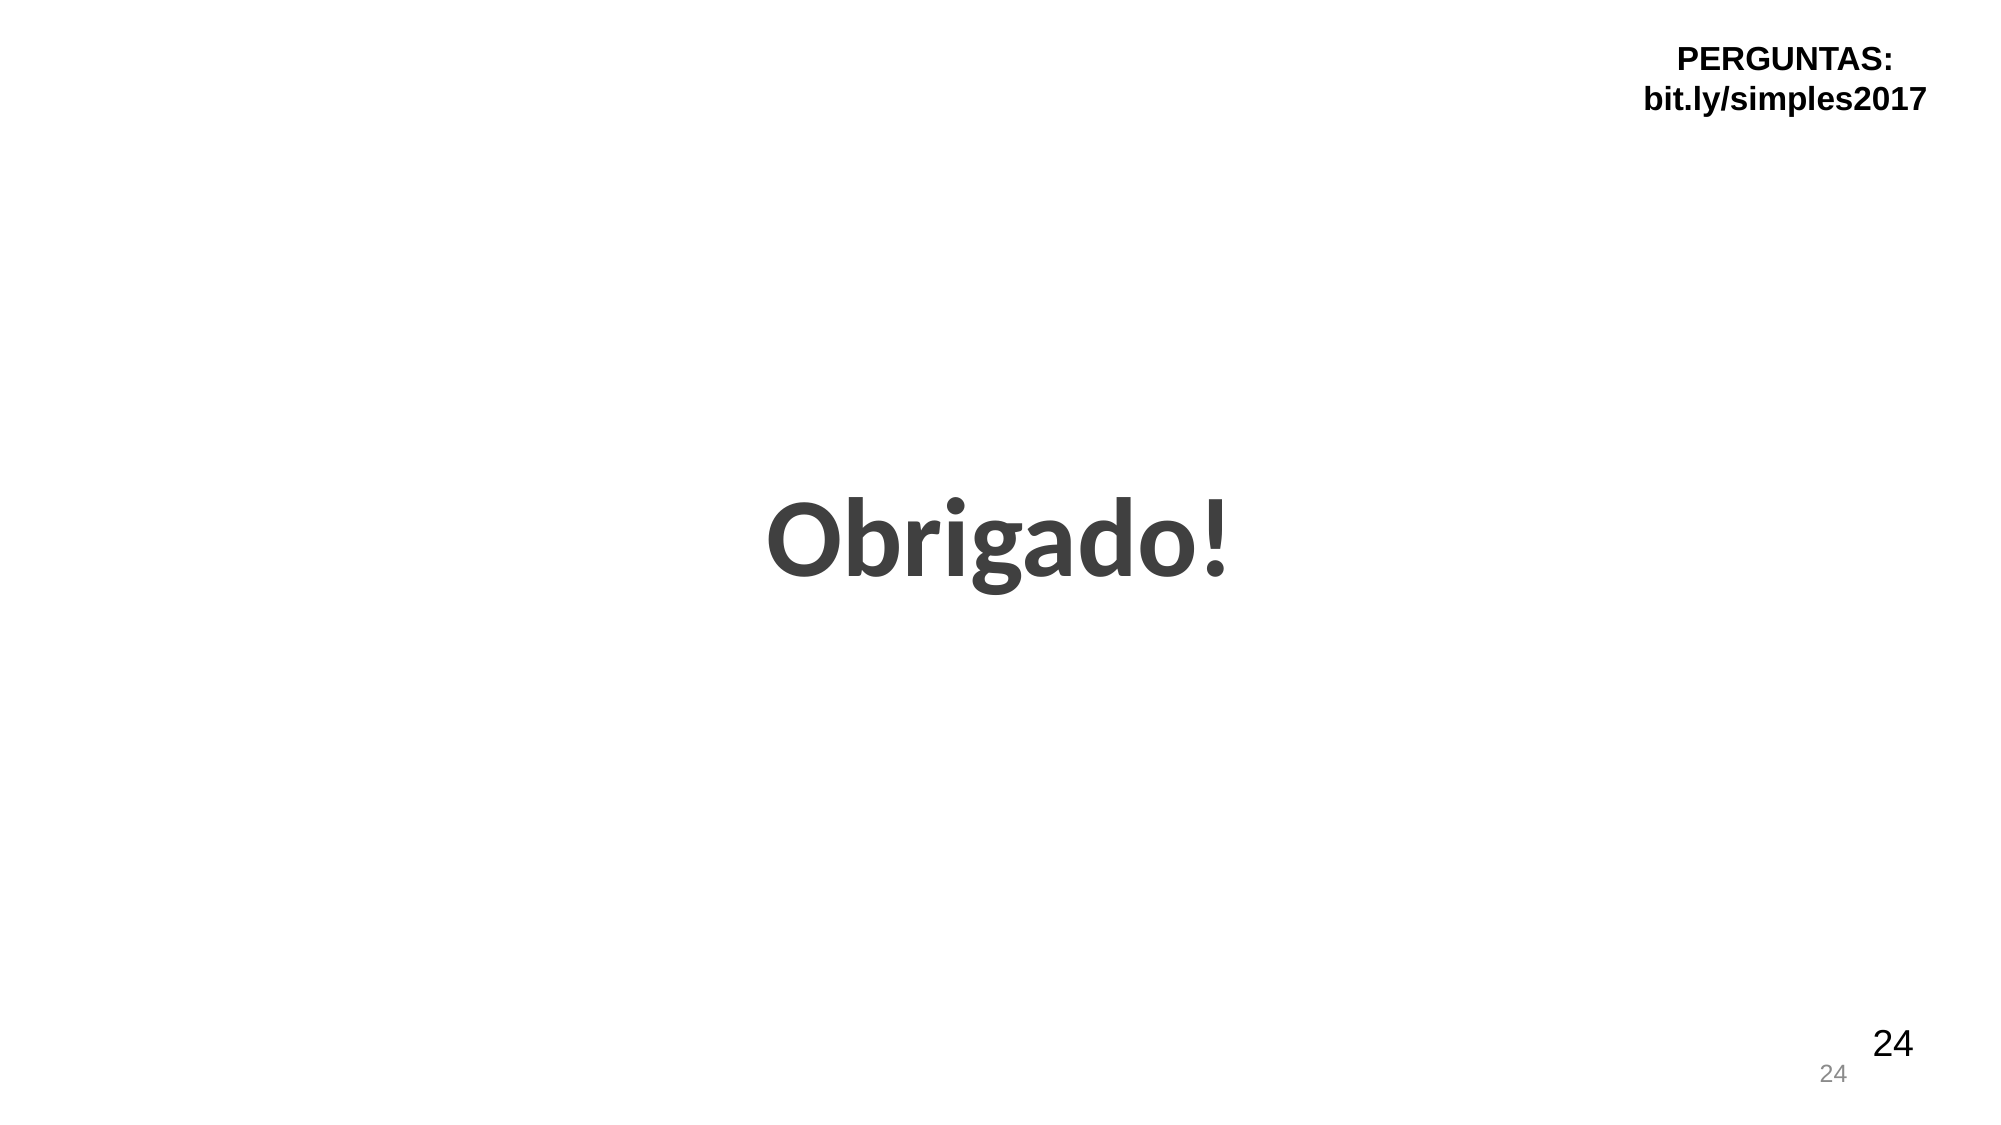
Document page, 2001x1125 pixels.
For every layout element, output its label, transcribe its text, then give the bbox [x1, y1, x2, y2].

text_box PERGUNTAS: bit.ly/simples2017 [1602, 30, 1969, 125]
text_box Obrigado! [751, 456, 1260, 606]
slide_number 24 [1412, 1042, 1863, 1103]
